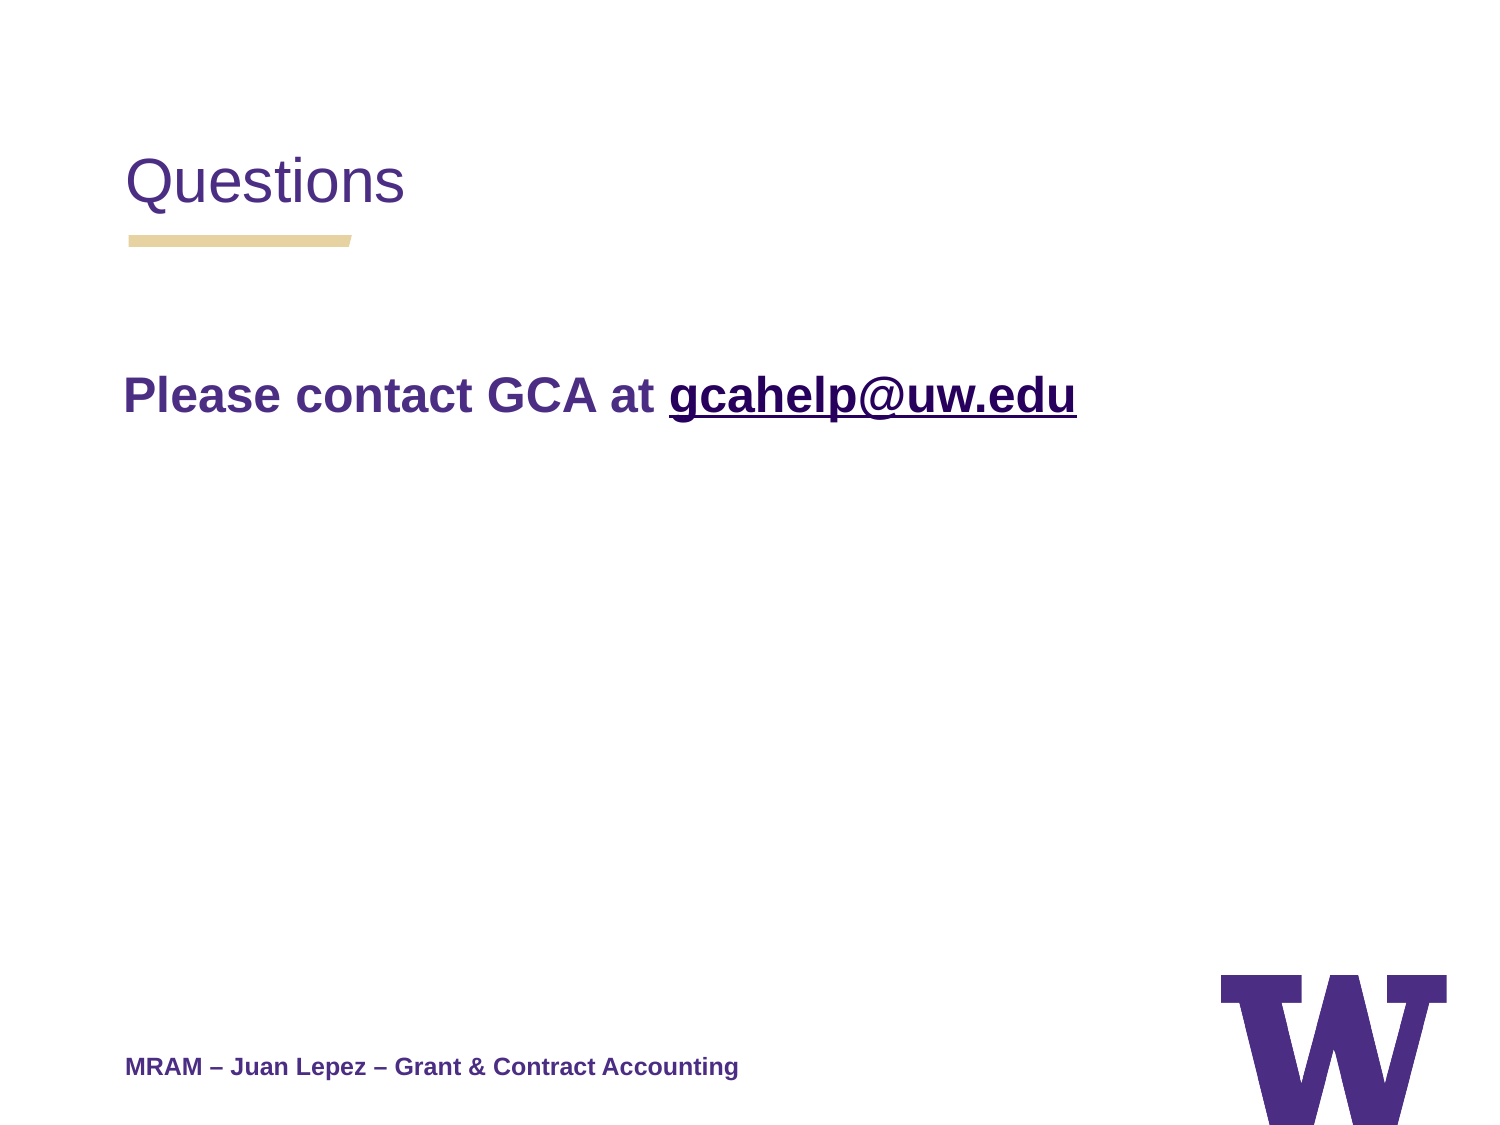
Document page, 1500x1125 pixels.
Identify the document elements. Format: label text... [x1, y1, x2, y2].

picture [1221, 975, 1447, 1125]
text_box MRAM – Juan Lepez – Grant & Contract Accounting [110, 1033, 1297, 1088]
list Questions [110, 60, 1453, 224]
list Please contact GCA at gcahelp@uw.edu [108, 284, 1453, 944]
picture [128, 235, 352, 247]
